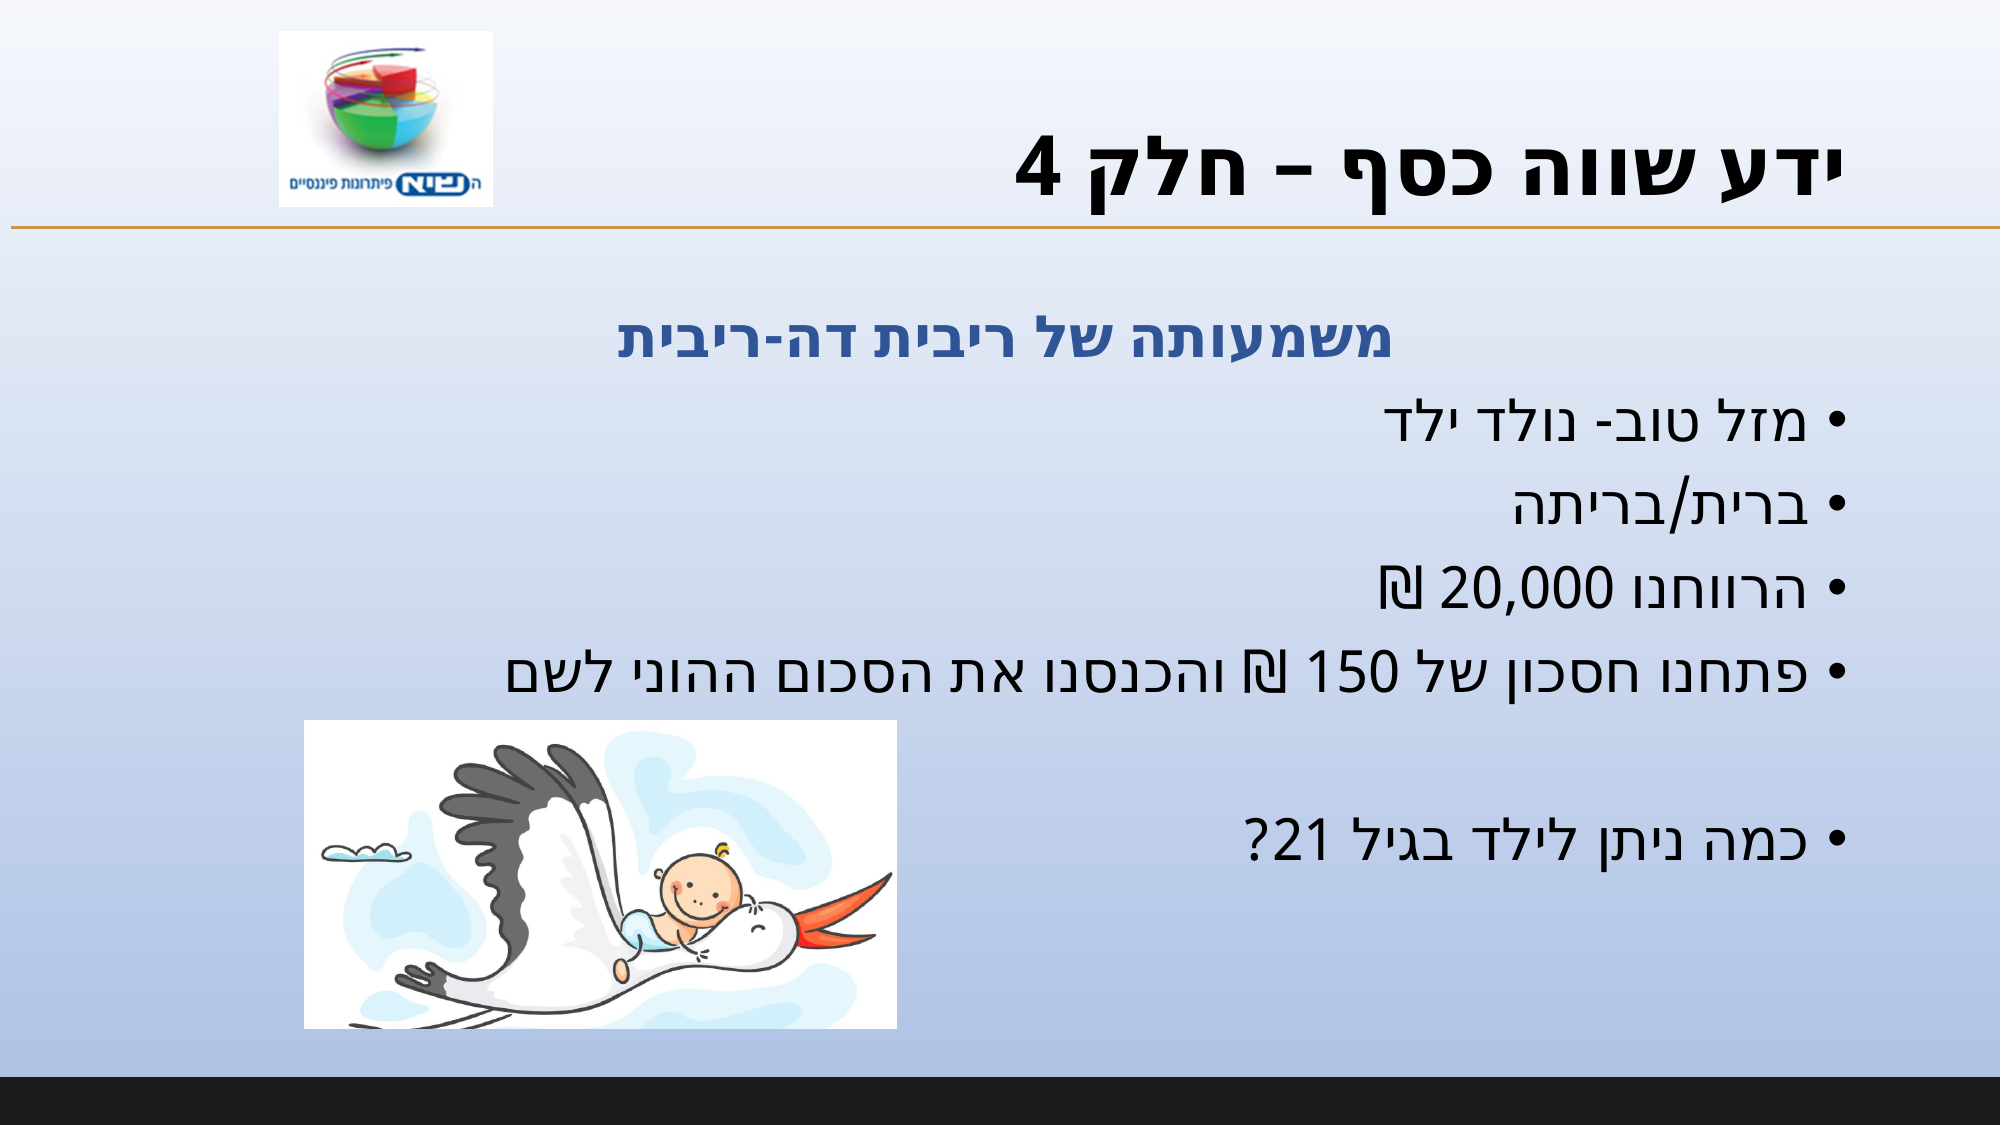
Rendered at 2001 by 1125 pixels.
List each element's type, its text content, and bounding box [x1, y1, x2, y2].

picture [279, 31, 493, 207]
picture [303, 720, 897, 1029]
title ידע שווה כסף – חלק 4 [137, 59, 1863, 278]
list משמעותה של ריבית דה-ריבית מזל טוב- נולד ילד ברית/בריתה הרווחנו 20,000 ₪ פתחנו חסכון של 150 ₪ והכנסנו את הסכום ההוני לשם כמה ניתן לילד בגיל 21? [137, 299, 1863, 1014]
